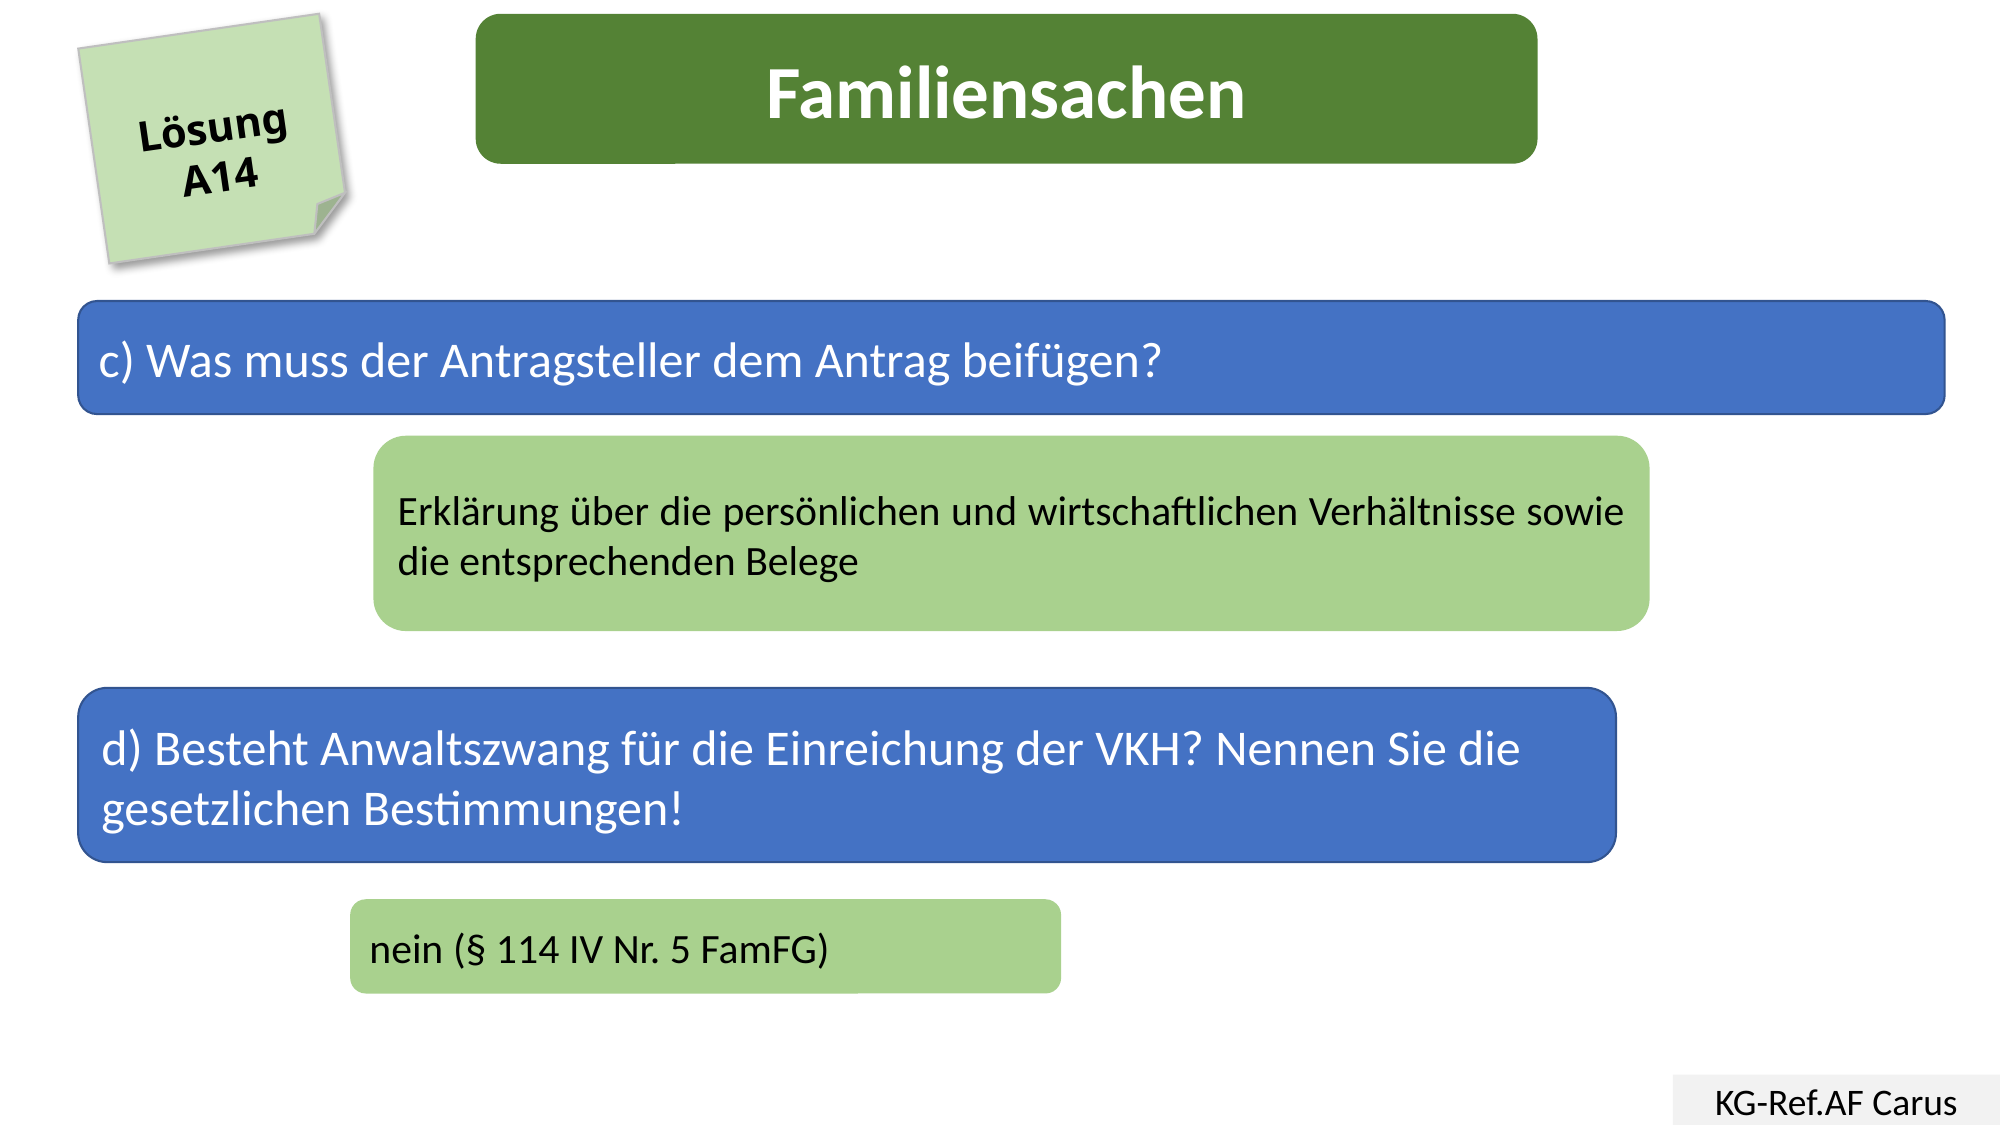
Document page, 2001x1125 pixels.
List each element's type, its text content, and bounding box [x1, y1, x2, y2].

text_box Erklärung über die persönlichen und wirtschaftlichen Verhältnisse sowie die entsprechenden Belege [372, 434, 1651, 633]
text_box Familiensachen [474, 12, 1539, 165]
text_box Lösung A14 [77, 12, 349, 265]
text_box d) Besteht Anwaltszwang für die Einreichung der VKH? Nennen Sie die gesetzlichen Bestimmungen! [77, 686, 1618, 864]
text_box nein (§ 114 IV Nr. 5 FamFG) [349, 898, 1063, 995]
text_box KG-Ref.AF Carus [1672, 1074, 2000, 1125]
text_box c) Was muss der Antragsteller dem Antrag beifügen? [77, 299, 1946, 416]
